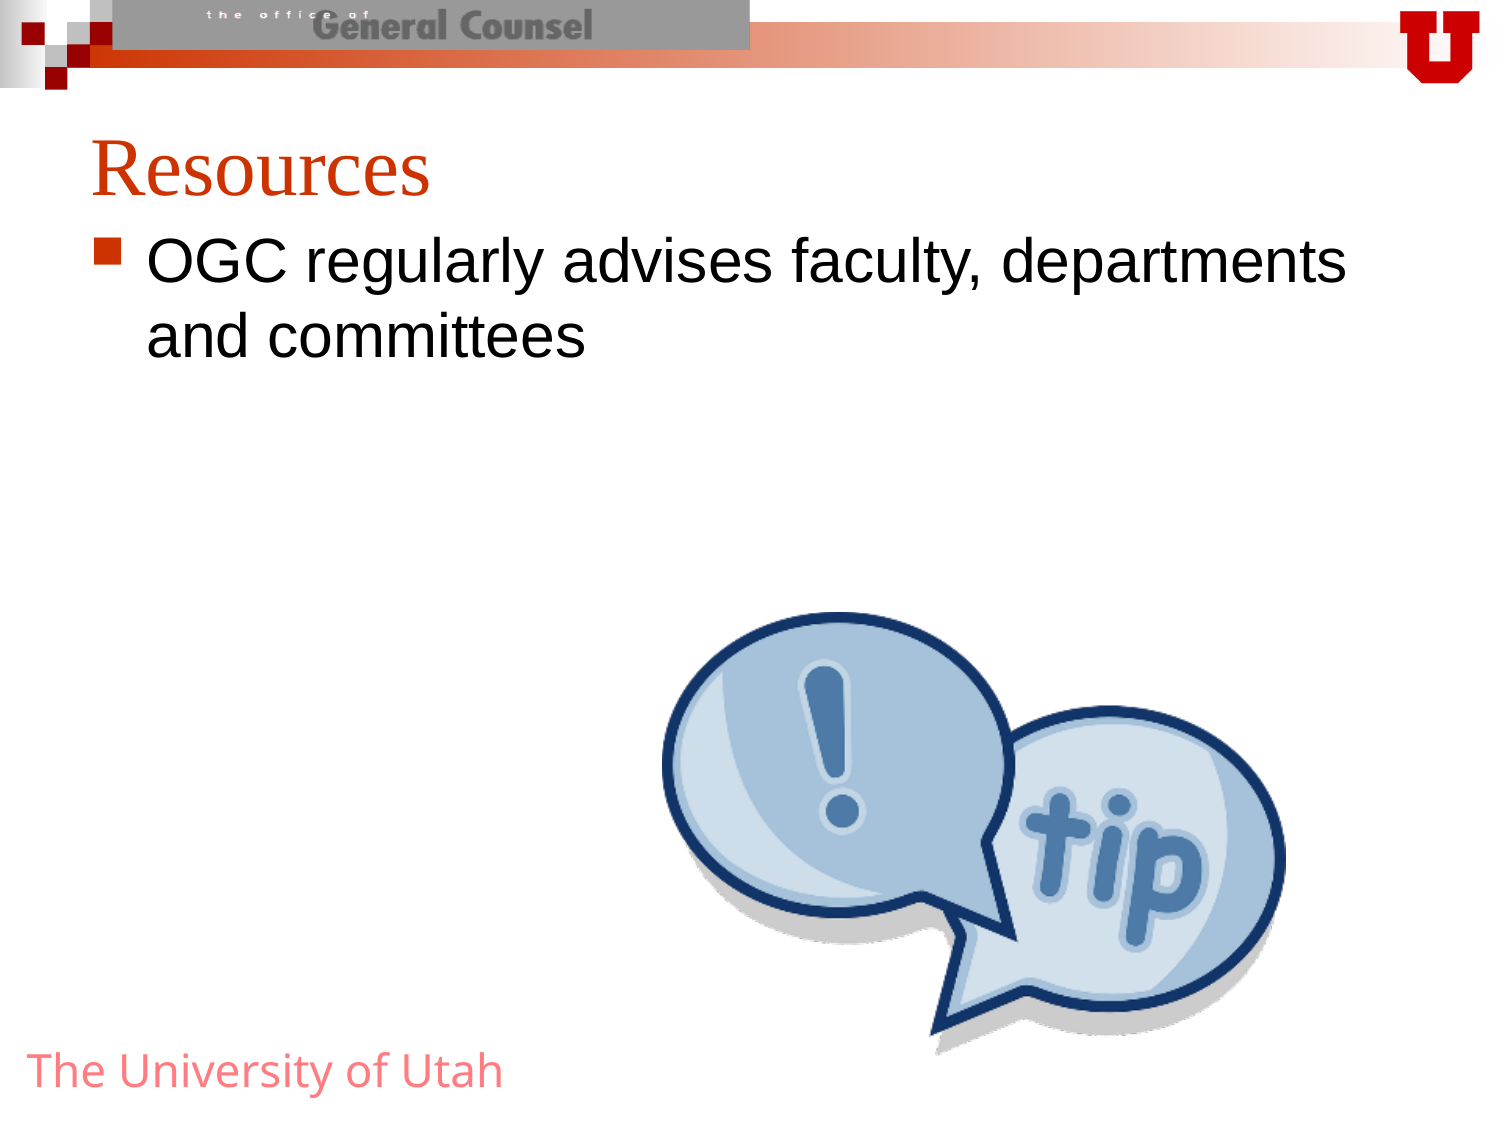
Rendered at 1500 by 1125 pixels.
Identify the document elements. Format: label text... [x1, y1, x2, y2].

picture [112, 0, 750, 50]
list OGC regularly advises faculty, departments and committees [75, 212, 1425, 1013]
title Resources [75, 75, 1425, 212]
picture [662, 612, 1287, 1057]
